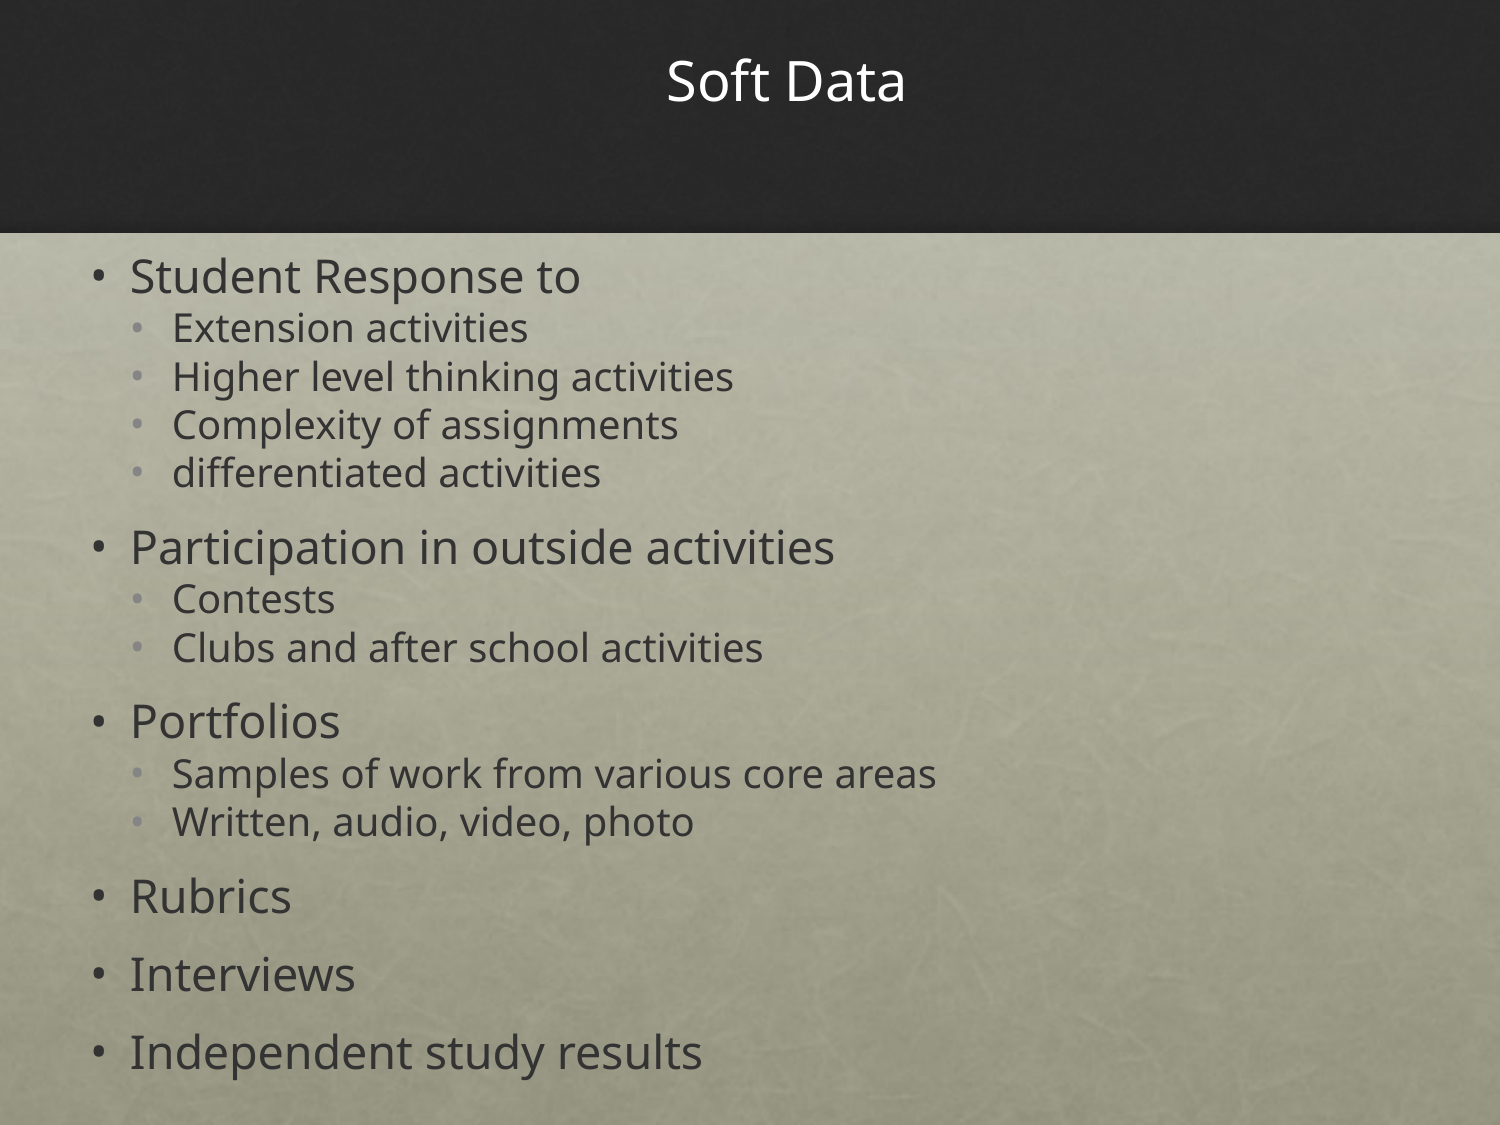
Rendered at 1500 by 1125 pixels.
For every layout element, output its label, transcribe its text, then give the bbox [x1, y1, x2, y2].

picture [0, 214, 1500, 1125]
list Student Response to Extension activities Higher level thinking activities Complexity of assignments differentiated activities Participation in outside activities Contests Clubs and after school activities Portfolios Samples of work from various core areas Written, audio, video, photo Rubrics Interviews Independent study results [75, 249, 1425, 1088]
title Soft Data [150, 37, 1425, 188]
